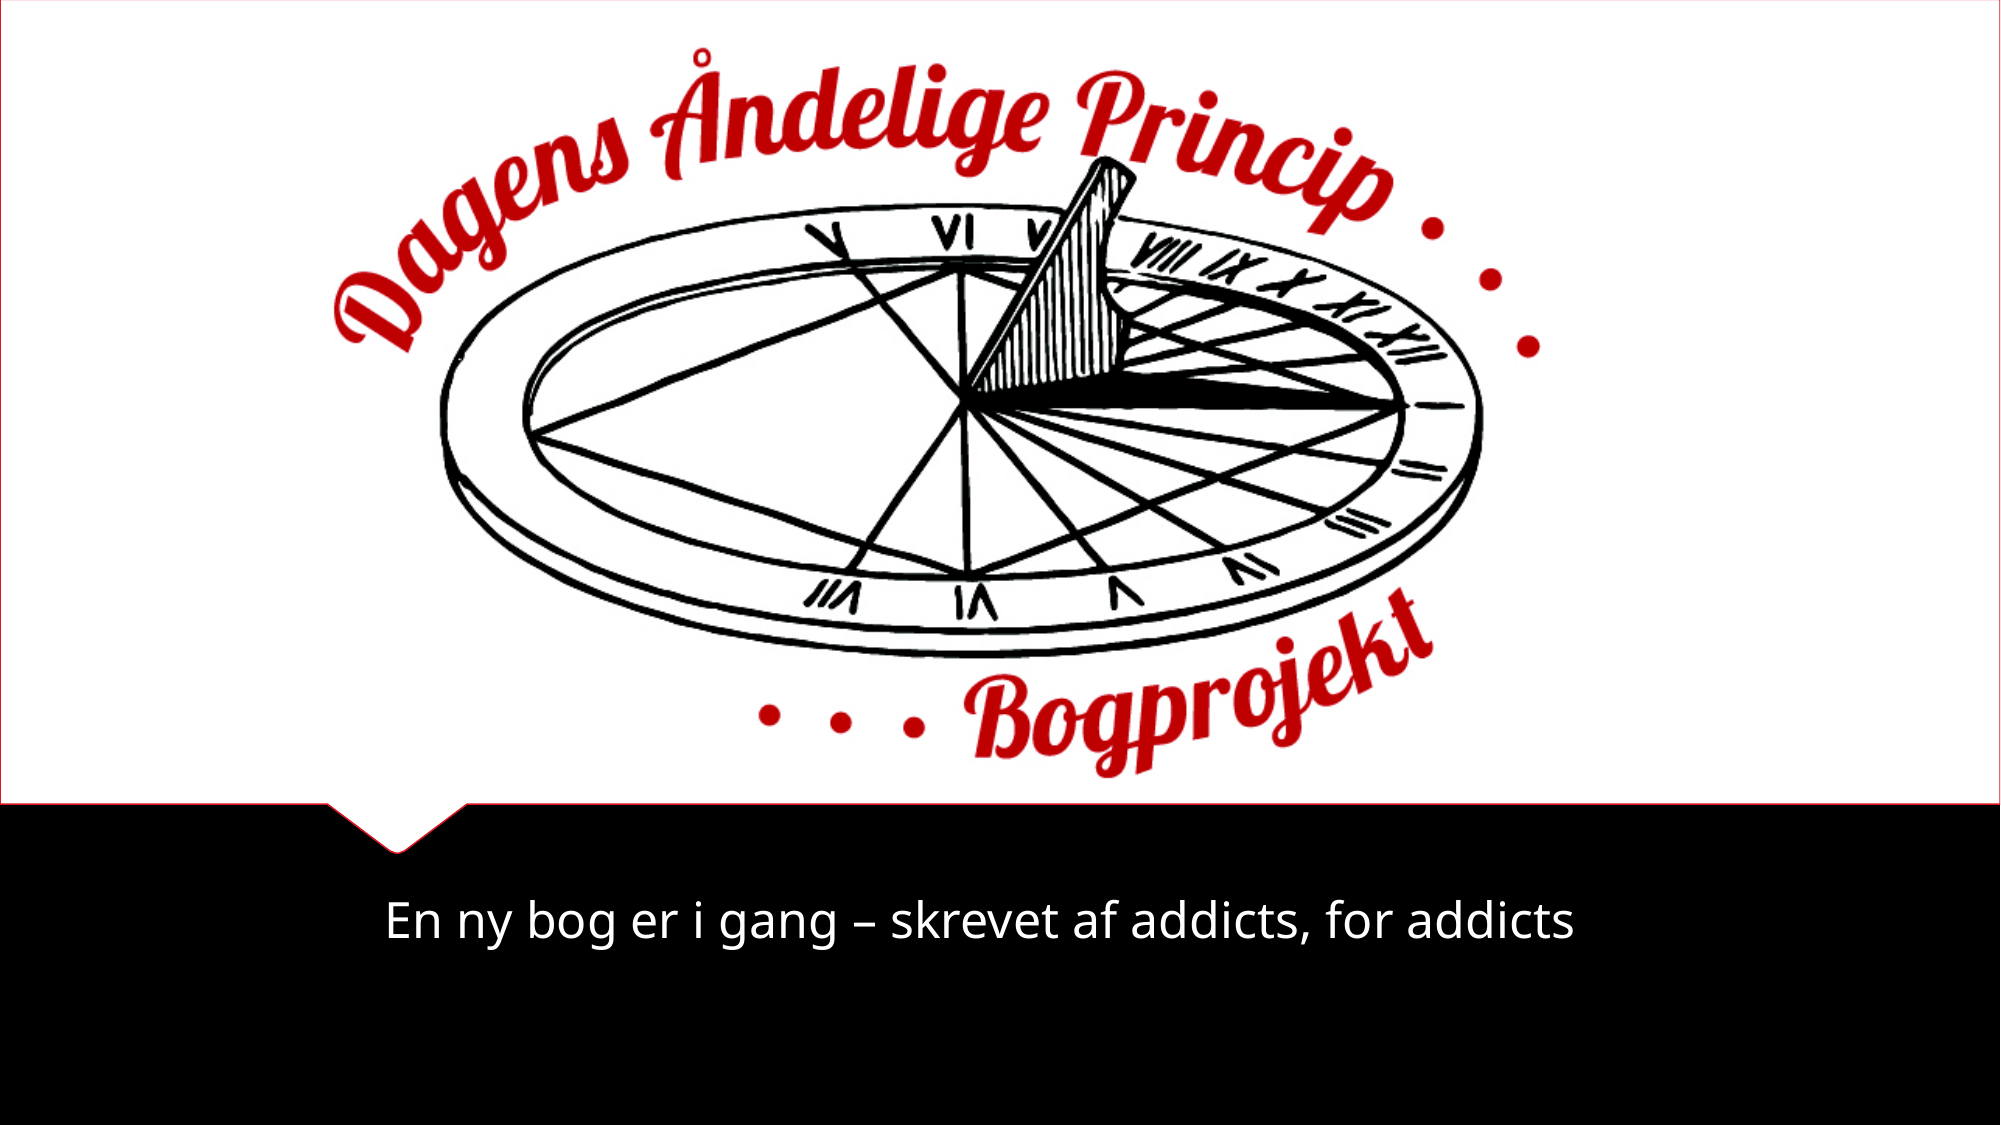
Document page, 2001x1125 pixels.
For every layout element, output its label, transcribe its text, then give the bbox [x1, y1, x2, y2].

subtitle En ny bog er i gang – skrevet af addicts, for addicts [369, 881, 2000, 953]
picture [308, 45, 1605, 786]
